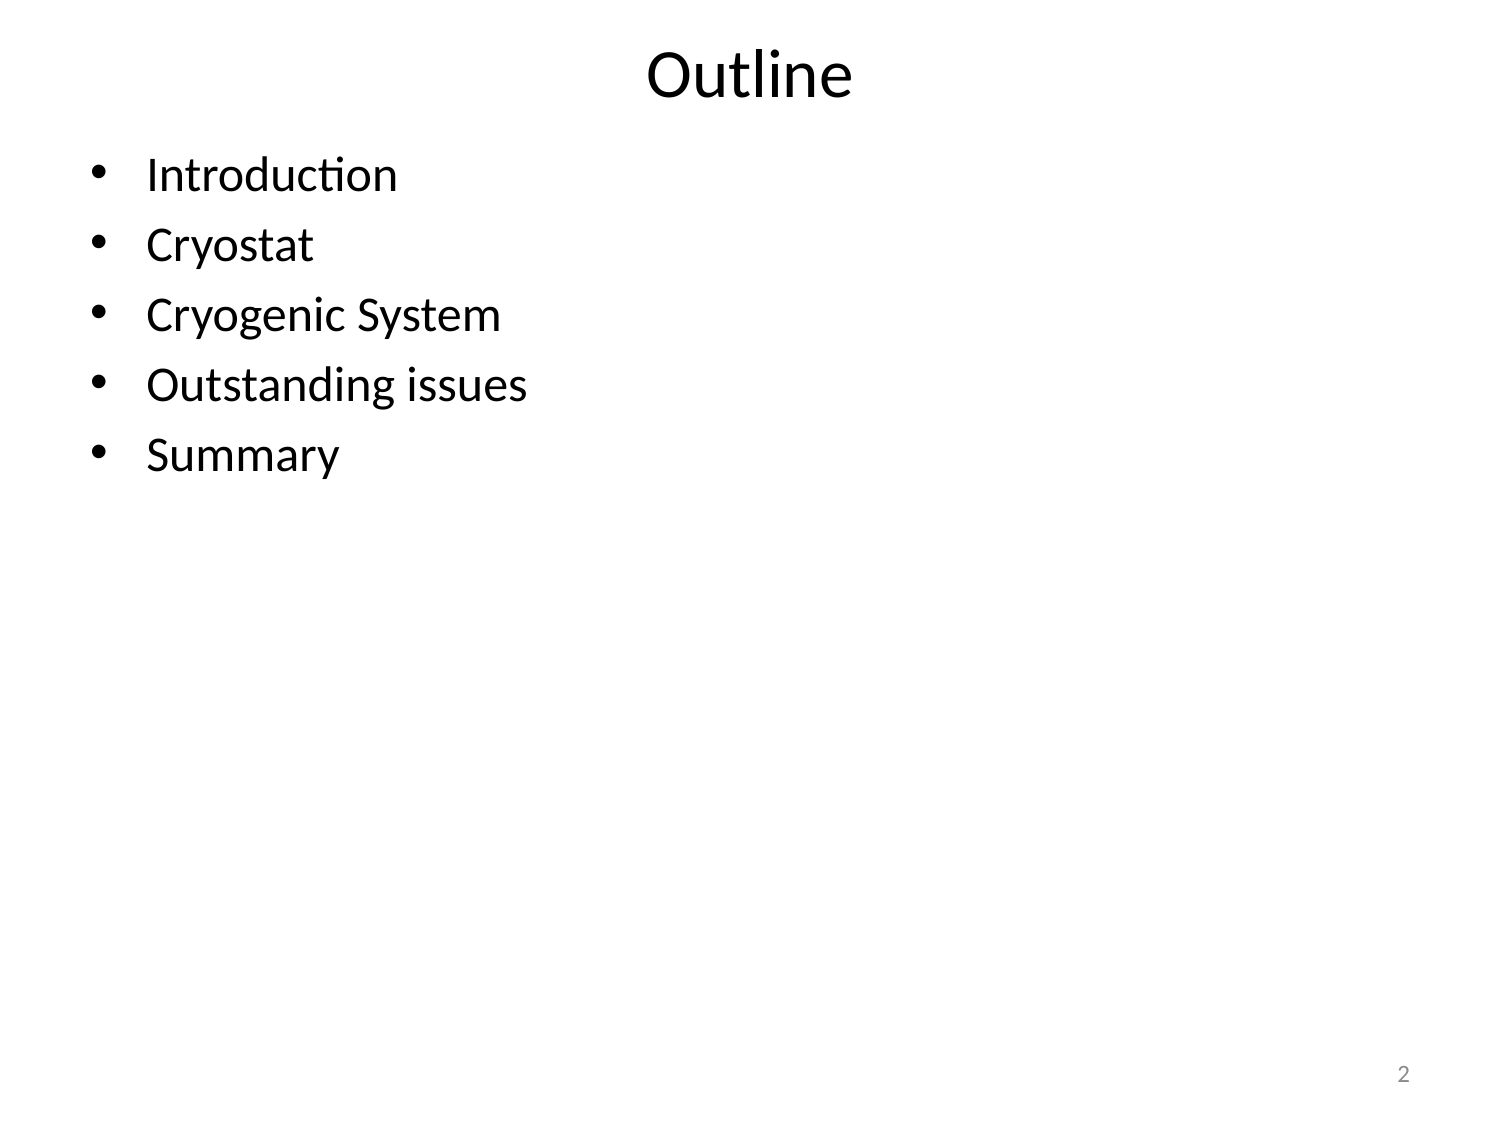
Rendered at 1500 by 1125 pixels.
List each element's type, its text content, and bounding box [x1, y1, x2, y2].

title Outline [75, 20, 1425, 119]
list Introduction Cryostat Cryogenic System Outstanding issues Summary [75, 134, 1425, 1088]
slide_number 2 [1074, 1042, 1425, 1103]
